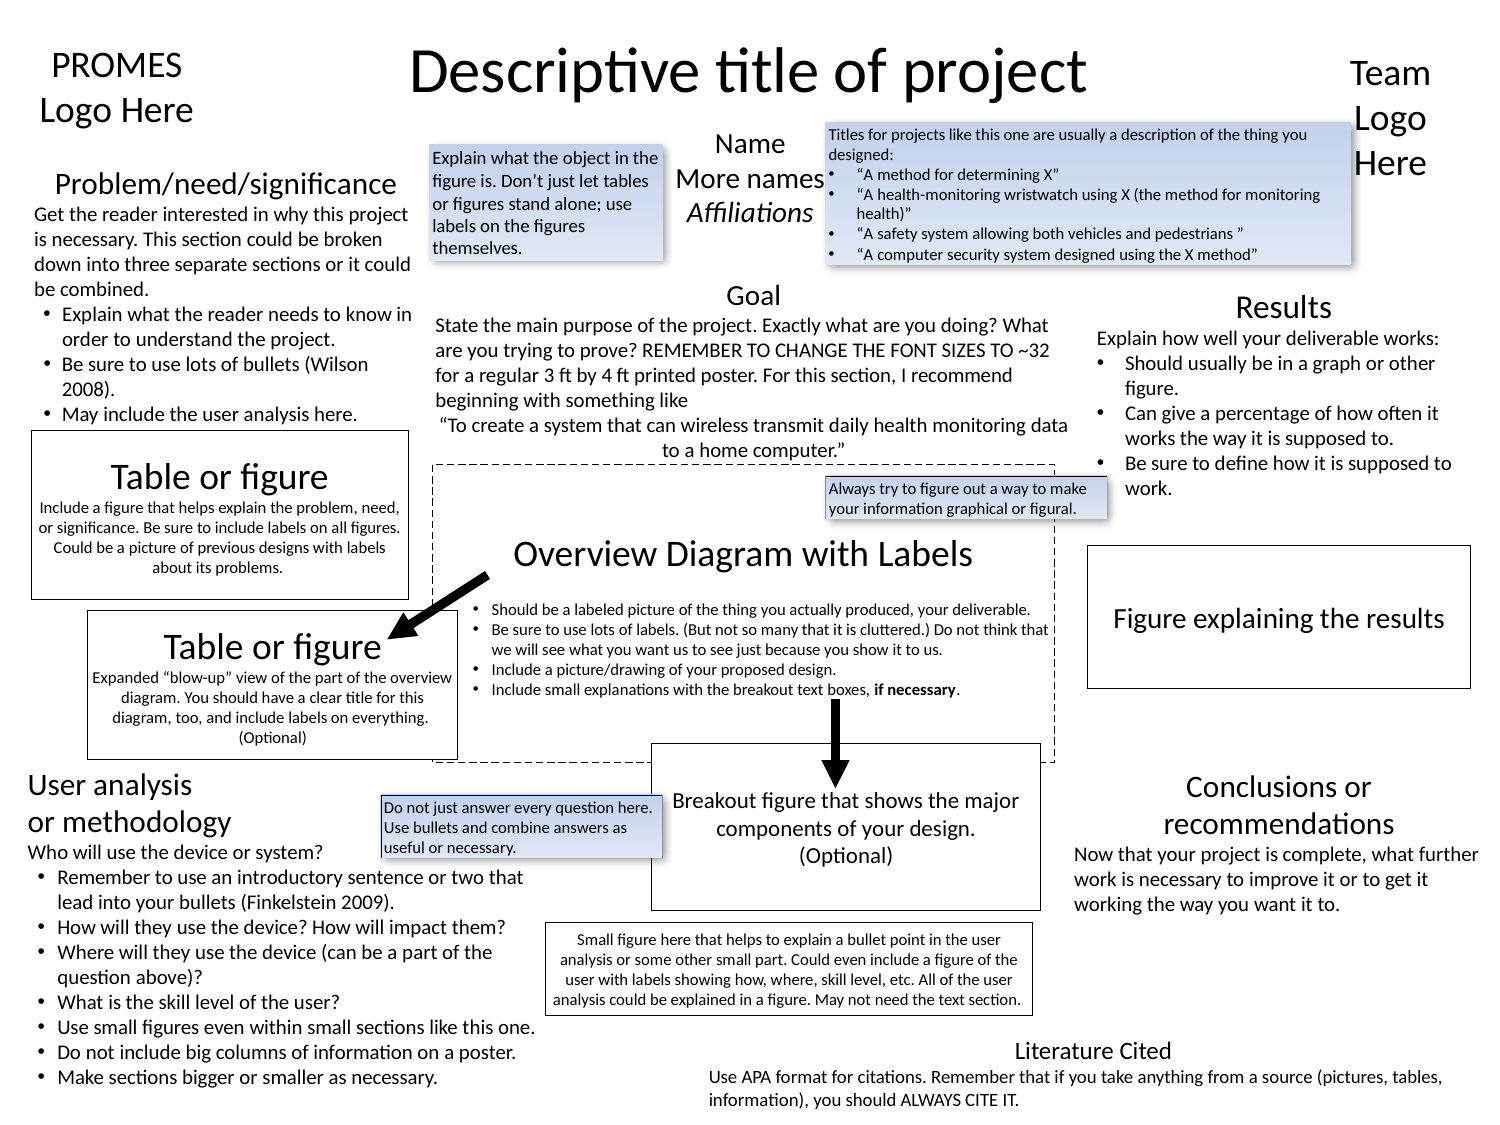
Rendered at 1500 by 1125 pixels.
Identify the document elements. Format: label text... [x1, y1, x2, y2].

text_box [386, 574, 488, 640]
text_box Do not just answer every question here. Use bullets and combine answers as useful or necessary. [380, 794, 663, 858]
text_box PROMES Logo Here [33, 38, 200, 132]
text_box Goal State the main purpose of the project. Exactly what are you doing? What are you trying to prove? REMEMBER TO CHANGE THE FONT SIZES TO ~32 for a regular 3 ft by 4 ft printed poster. For this section, I recommend beginning with something like “To create a system that can wireless transmit daily health monitoring data to a home computer.” [432, 274, 1076, 463]
text_box Literature Cited Use APA format for citations. Remember that if you take anything from a source (pictures, tables, information), you should ALWAYS CITE IT. [705, 1033, 1482, 1112]
text_box Team Logo Here [1333, 46, 1448, 185]
text_box Always try to figure out a way to make your information graphical or figural. [825, 475, 1108, 519]
text_box Figure explaining the results [1087, 545, 1471, 689]
text_box Descriptive title of project [184, 20, 1313, 144]
text_box Titles for projects like this one are usually a description of the thing you designed: “A method for determining X” “A health-monitoring wristwatch using X (the method for monitoring health)” “A safety system allowing both vehicles and pedestrians ” “A computer security system designed using the X method” [825, 122, 1351, 265]
text_box Table or figure Expanded “blow-up” view of the part of the overview diagram. You should have a clear title for this diagram, too, and include labels on everything. (Optional) [87, 610, 458, 760]
text_box Conclusions or recommendations Now that your project is complete, what further work is necessary to improve it or to get it working the way you want it to. [1070, 764, 1488, 918]
text_box Breakout figure that shows the major components of your design. (Optional) [651, 743, 1041, 911]
text_box Overview Diagram with Labels Should be a labeled picture of the thing you actually produced, your deliverable. Be sure to use lots of labels. (But not so many that it is cluttered.) Do not think that we will see what you want us to see just because you show it to us. Include a picture/drawing of your proposed design. Include small explanations with the breakout text boxes, if necessary. [432, 464, 1055, 763]
text_box Results Explain how well your deliverable works: Should usually be in a graph or other figure. Can give a percentage of how often it works the way it is supposed to. Be sure to define how it is supposed to work. [1093, 283, 1474, 527]
text_box Table or figure Include a figure that helps explain the problem, need, or significance. Be sure to include labels on all figures. Could be a picture of previous designs with labels about its problems. [31, 430, 409, 600]
text_box User analysis or methodology Who will use the device or system? Remember to use an introductory sentence or two that lead into your bullets (Finkelstein 2009). How will they use the device? How will impact them? Where will they use the device (can be a part of the question above)? What is the skill level of the user? Use small figures even within small sections like this one. Do not include big columns of information on a poster. Make sections bigger or smaller as necessary. [24, 762, 550, 1091]
text_box Explain what the object in the figure is. Don’t just let tables or figures stand alone; use labels on the figures themselves. [429, 144, 663, 261]
text_box Problem/need/significance Get the reader interested in why this project is necessary. This section could be broken down into three separate sections or it could be combined. Explain what the reader needs to know in order to understand the project. Be sure to use lots of bullets (Wilson 2008). May include the user analysis here. [30, 162, 422, 428]
text_box Name More names Affiliations [388, 122, 825, 231]
text_box Small figure here that helps to explain a bullet point in the user analysis or some other small part. Could even include a figure of the user with labels showing how, where, skill level, etc. All of the user analysis could be explained in a figure. May not need the text section. [545, 922, 1033, 1016]
